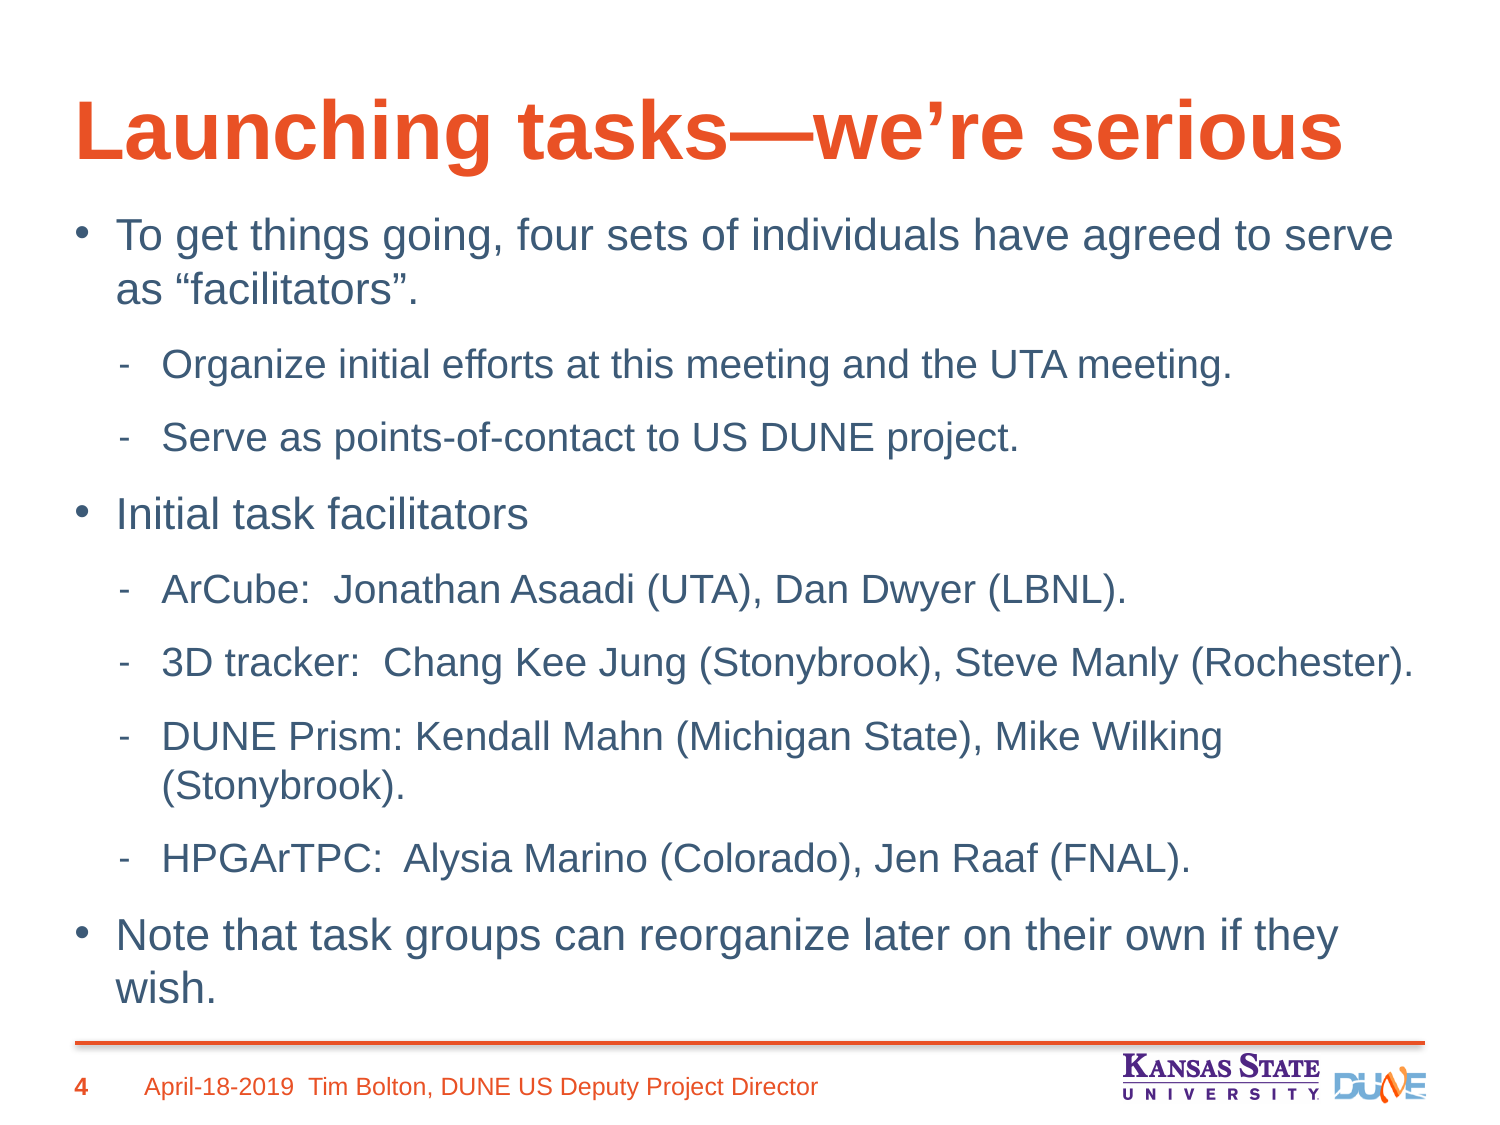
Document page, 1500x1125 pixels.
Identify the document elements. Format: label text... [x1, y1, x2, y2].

slide_number April-18-2019 [145, 1074, 308, 1101]
title Launching tasks—we’re serious [74, 75, 1425, 183]
footer Tim Bolton, DUNE US Deputy Project Director [308, 1074, 1022, 1101]
picture [1123, 1053, 1321, 1104]
list To get things going, four sets of individuals have agreed to serve as “facilitators”. Organize initial efforts at this meeting and the UTA meeting. Serve as points-of-contact to US DUNE project. Initial task facilitators ArCube: Jonathan Asaadi (UTA), Dan Dwyer (LBNL). 3D tracker: Chang Kee Jung (Stonybrook), Steve Manly (Rochester). DUNE Prism: Kendall Mahn (Michigan State), Mike Wilking (Stonybrook). HPGArTPC: Alysia Marino (Colorado), Jen Raaf (FNAL). Note that task groups can reorganize later on their own if they wish. [74, 198, 1425, 1030]
slide_number 4 [74, 1074, 145, 1101]
picture [1333, 1064, 1427, 1104]
